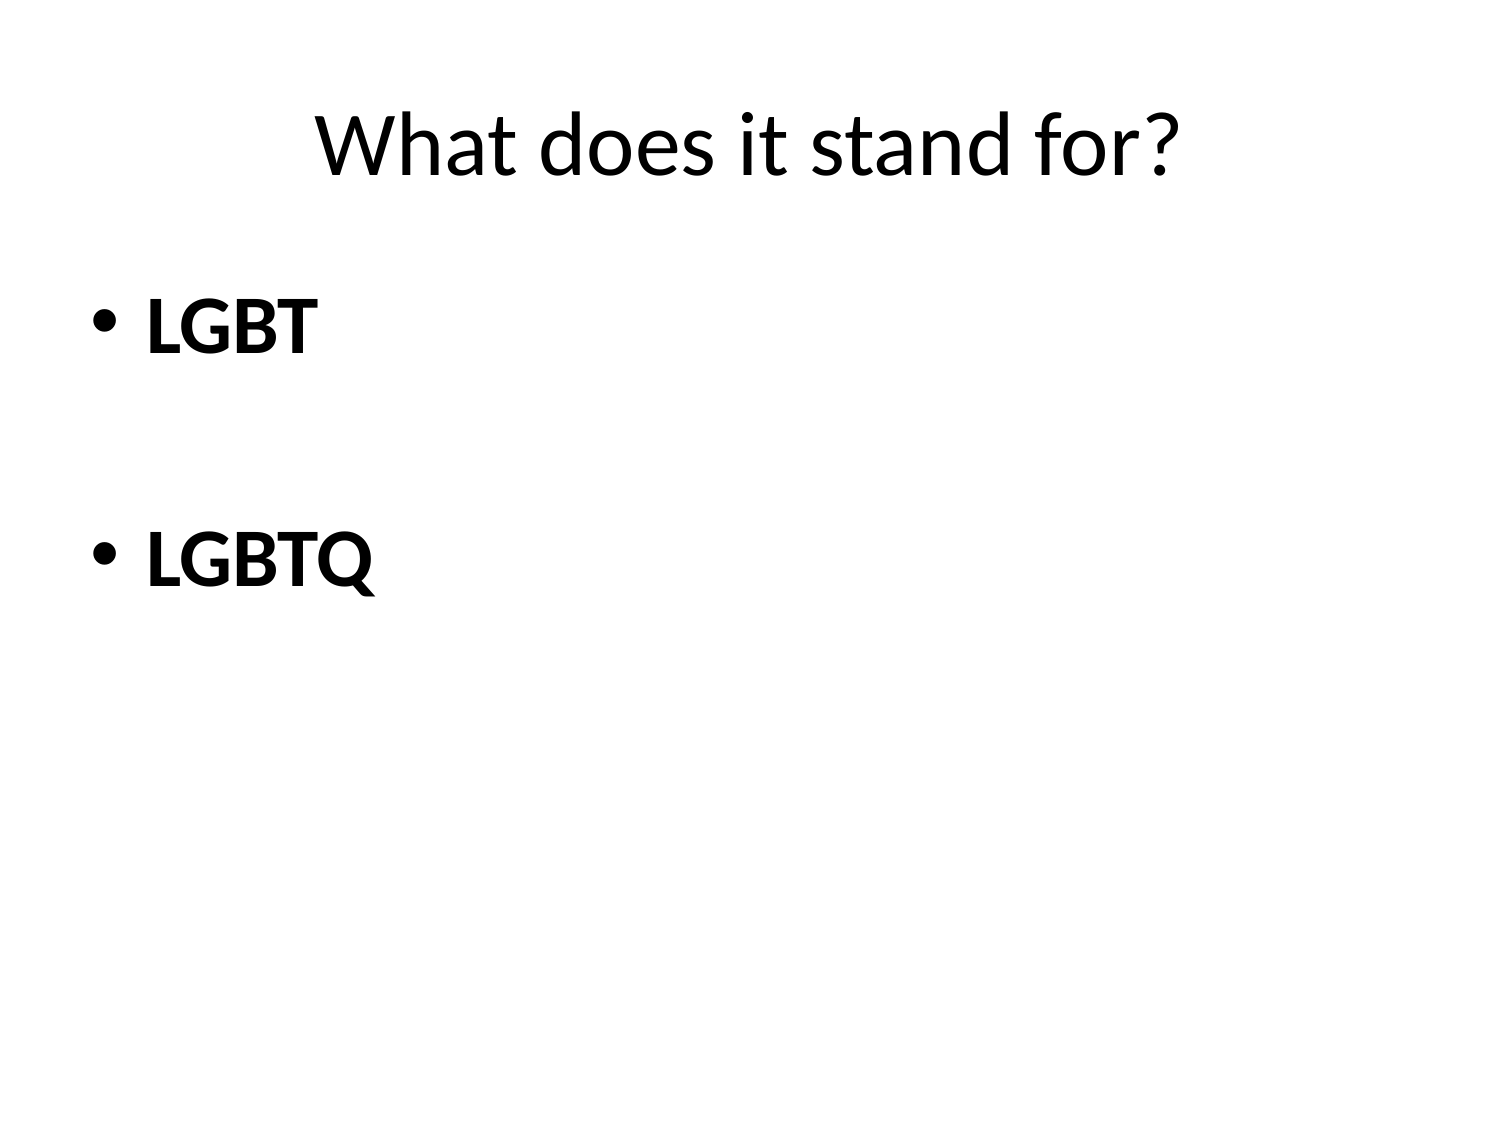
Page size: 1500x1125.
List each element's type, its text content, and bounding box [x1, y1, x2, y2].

title What does it stand for? [75, 45, 1425, 233]
list LGBT LGBTQ [75, 262, 1425, 1005]
